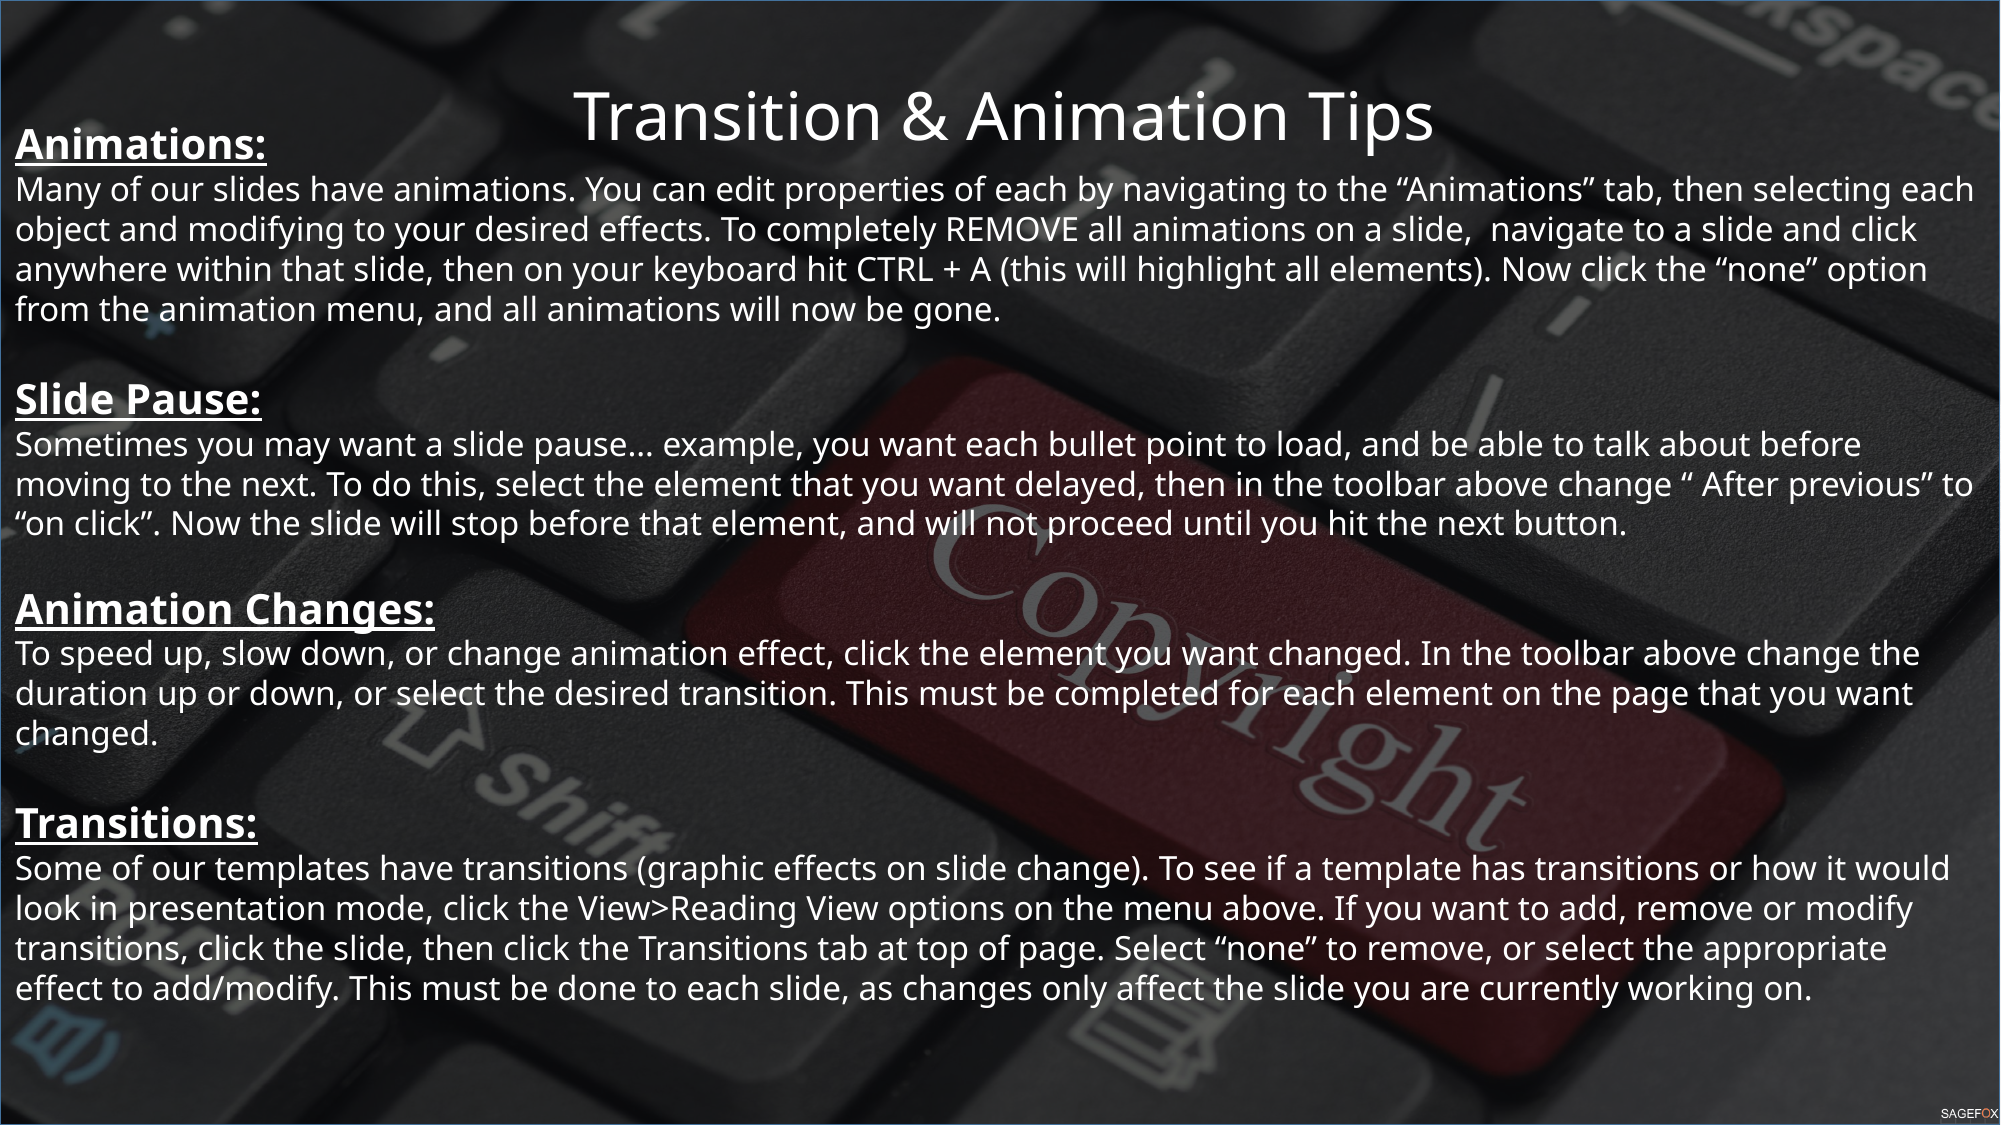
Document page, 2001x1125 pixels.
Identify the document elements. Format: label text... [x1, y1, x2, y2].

title Transition & Animation Tips [477, 59, 1532, 177]
text_box Animations: Many of our slides have animations. You can edit properties of each by navigating to the “Animations” tab, then selecting each object and modifying to your desired effects. To completely REMOVE all animations on a slide, navigate to a slide and click anywhere within that slide, then on your keyboard hit CTRL + A (this will highlight all elements). Now click the “none” option from the animation menu, and all animations will now be gone. Slide Pause: Sometimes you may want a slide pause… example, you want each bullet point to load, and be able to talk about before moving to the next. To do this, select the element that you want delayed, then in the toolbar above change “ After previous” to “on click”. Now the slide will stop before that element, and will not proceed until you hit the next button. Animation Changes: To speed up, slow down, or change animation effect, click the element you want changed. In the toolbar above change the duration up or down, or select the desired transition. This must be completed for each element on the page that you want changed. Transitions: Some of our templates have transitions (graphic effects on slide change). To see if a template has transitions or how it would look in presentation mode, click the View>Reading View options on the menu above. If you want to add, remove or modify transitions, click the slide, then click the Transitions tab at top of page. Select “none” to remove, or select the appropriate effect to add/modify. This must be done to each slide, as changes only affect the slide you are currently working on. [0, 0, 2000, 1125]
